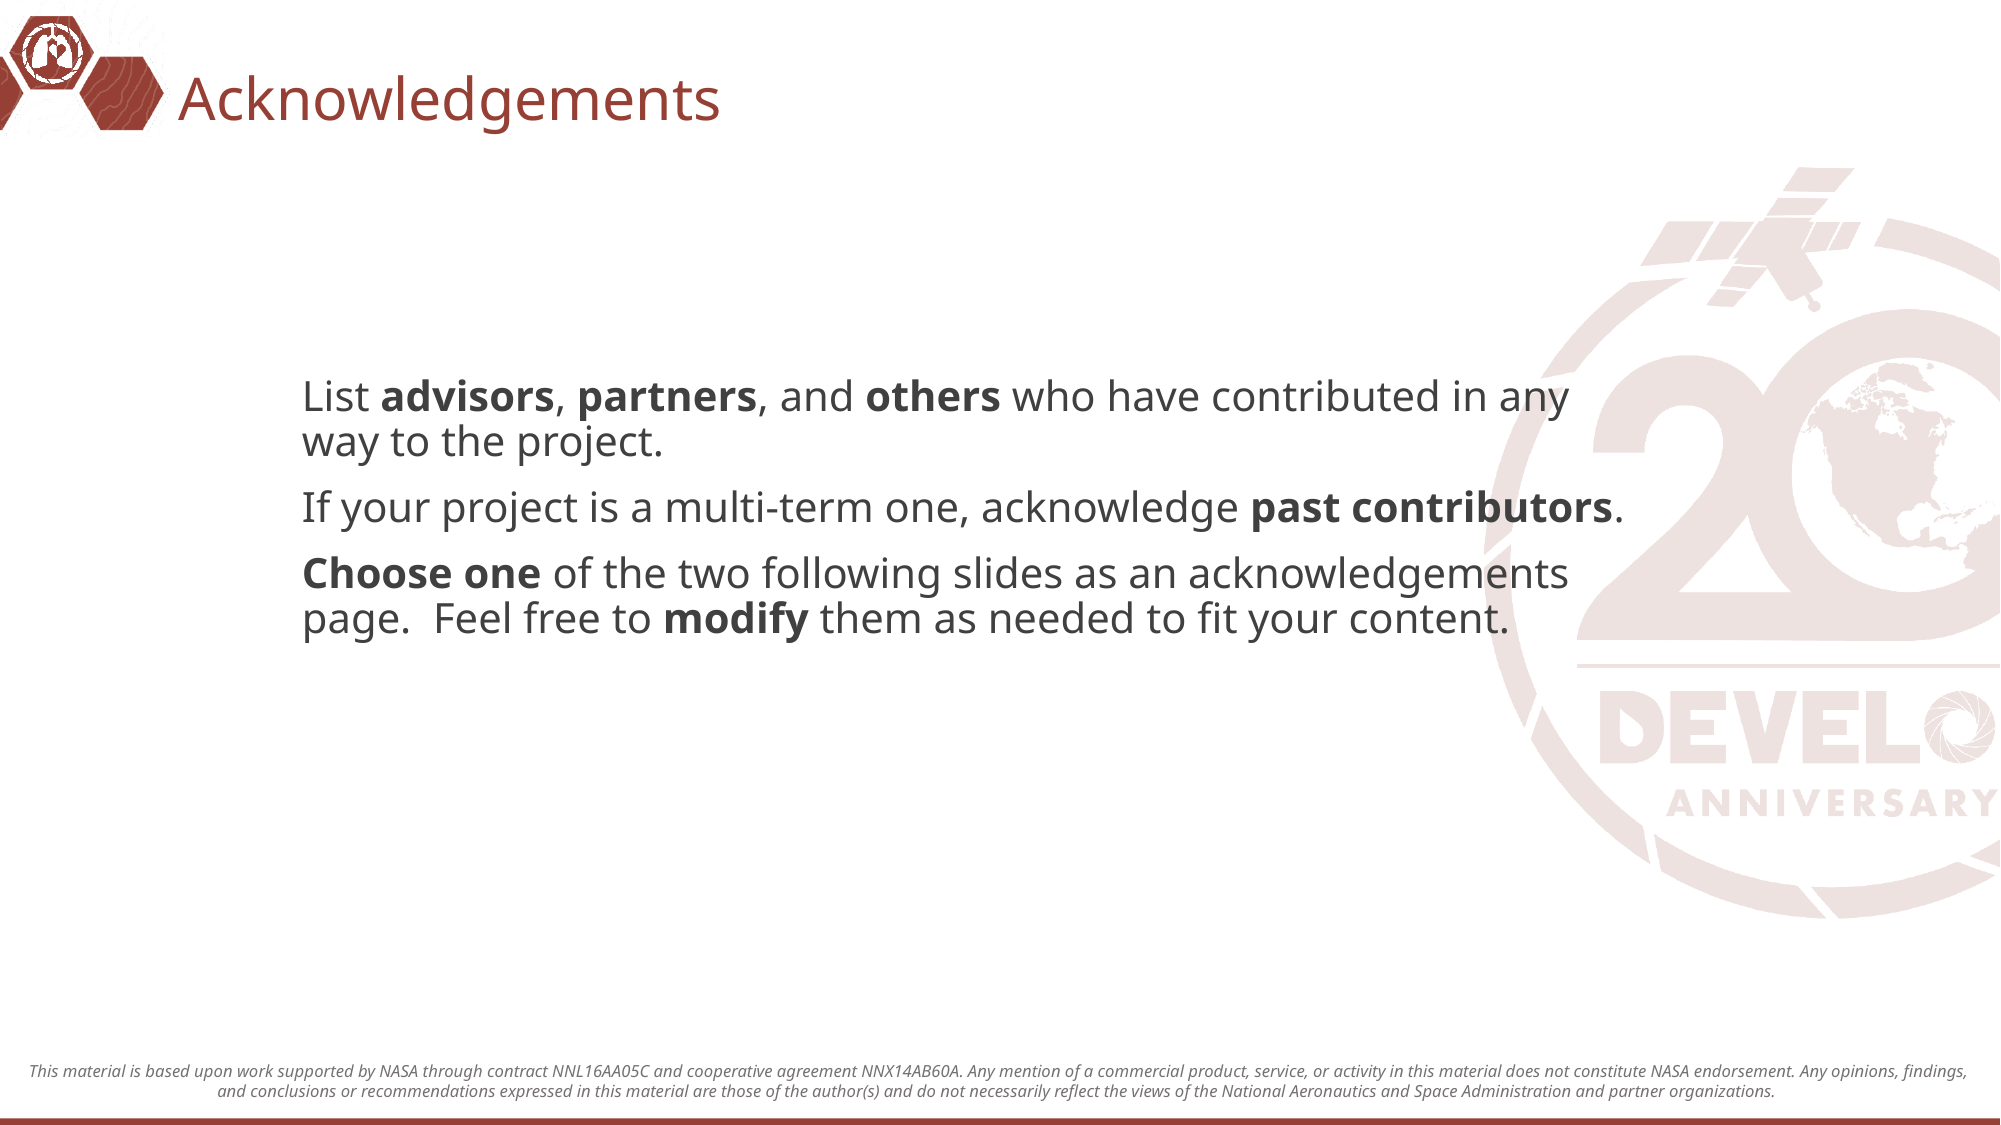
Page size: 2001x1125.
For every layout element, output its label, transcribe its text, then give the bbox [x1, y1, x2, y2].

text_box List advisors, partners, and others who have contributed in any way to the project. If your project is a multi-term one, acknowledge past contributors. Choose one of the two following slides as an acknowledgements page. Feel free to modify them as needed to fit your content. [286, 367, 1648, 666]
picture [0, 0, 2000, 1125]
title Acknowledgements [164, 62, 1709, 141]
